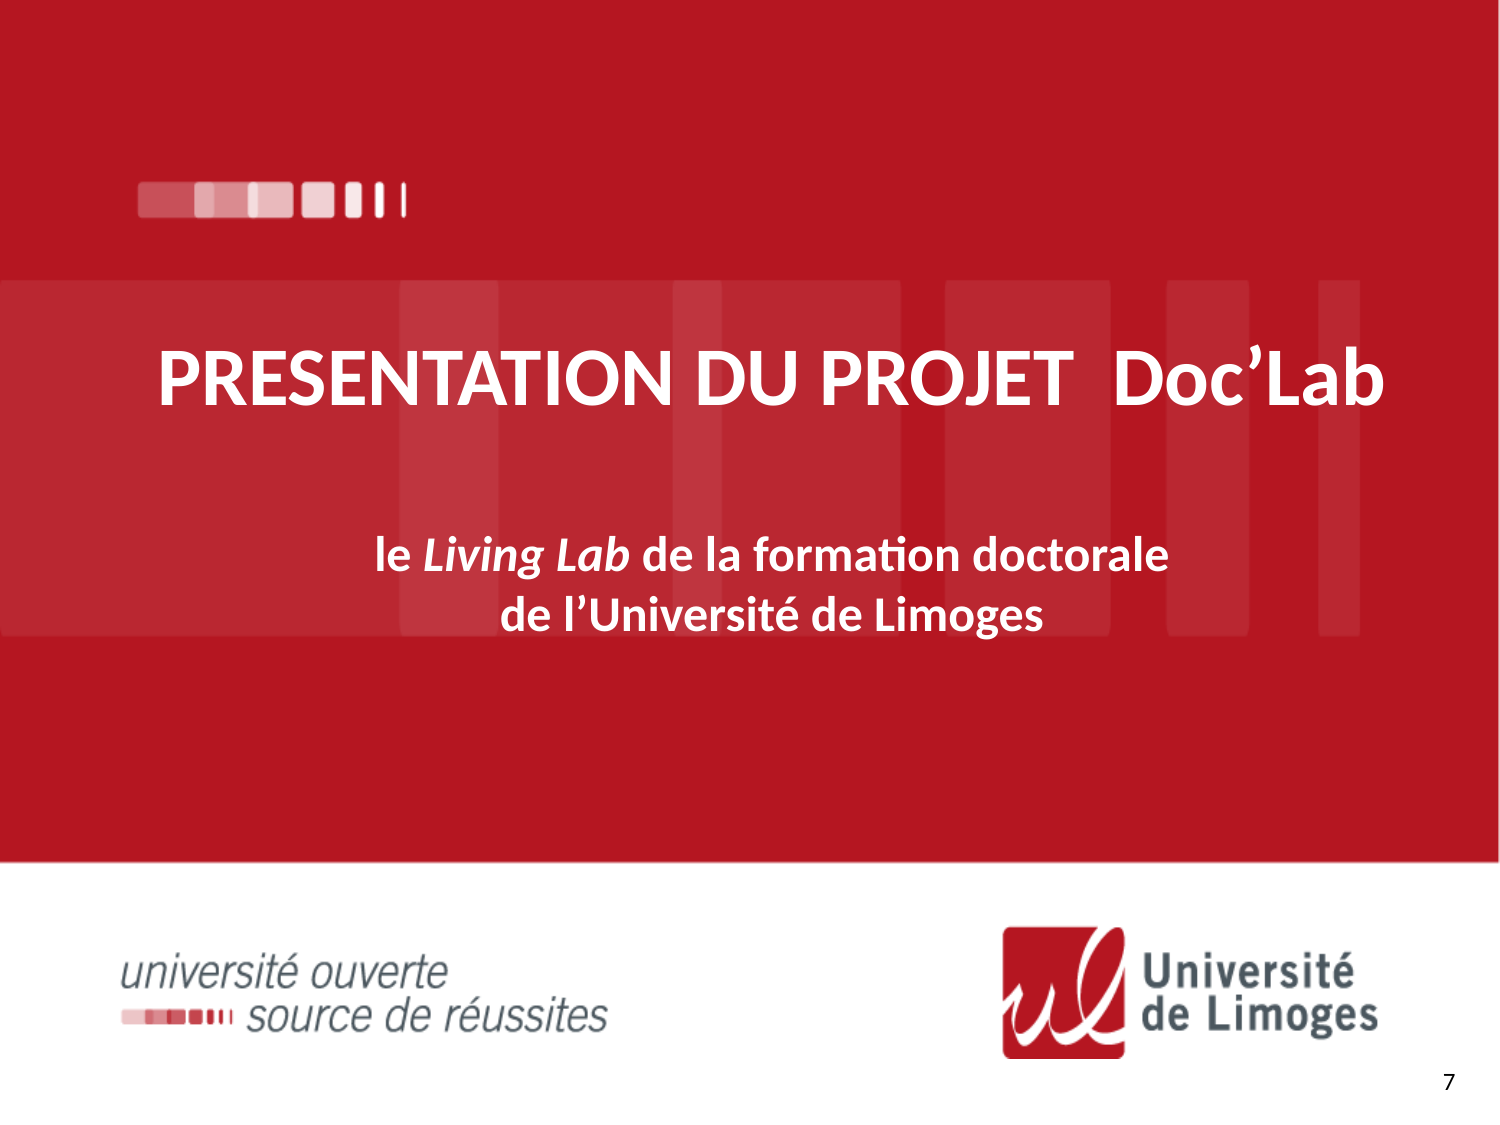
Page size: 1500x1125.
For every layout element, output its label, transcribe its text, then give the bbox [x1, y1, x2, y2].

picture [0, 0, 1500, 1059]
text_box PRESENTATION DU PROJET Doc’Lab le Living Lab de la formation doctorale de l’Université de Limoges [112, 314, 1433, 650]
slide_number 7 [1120, 1057, 1471, 1118]
